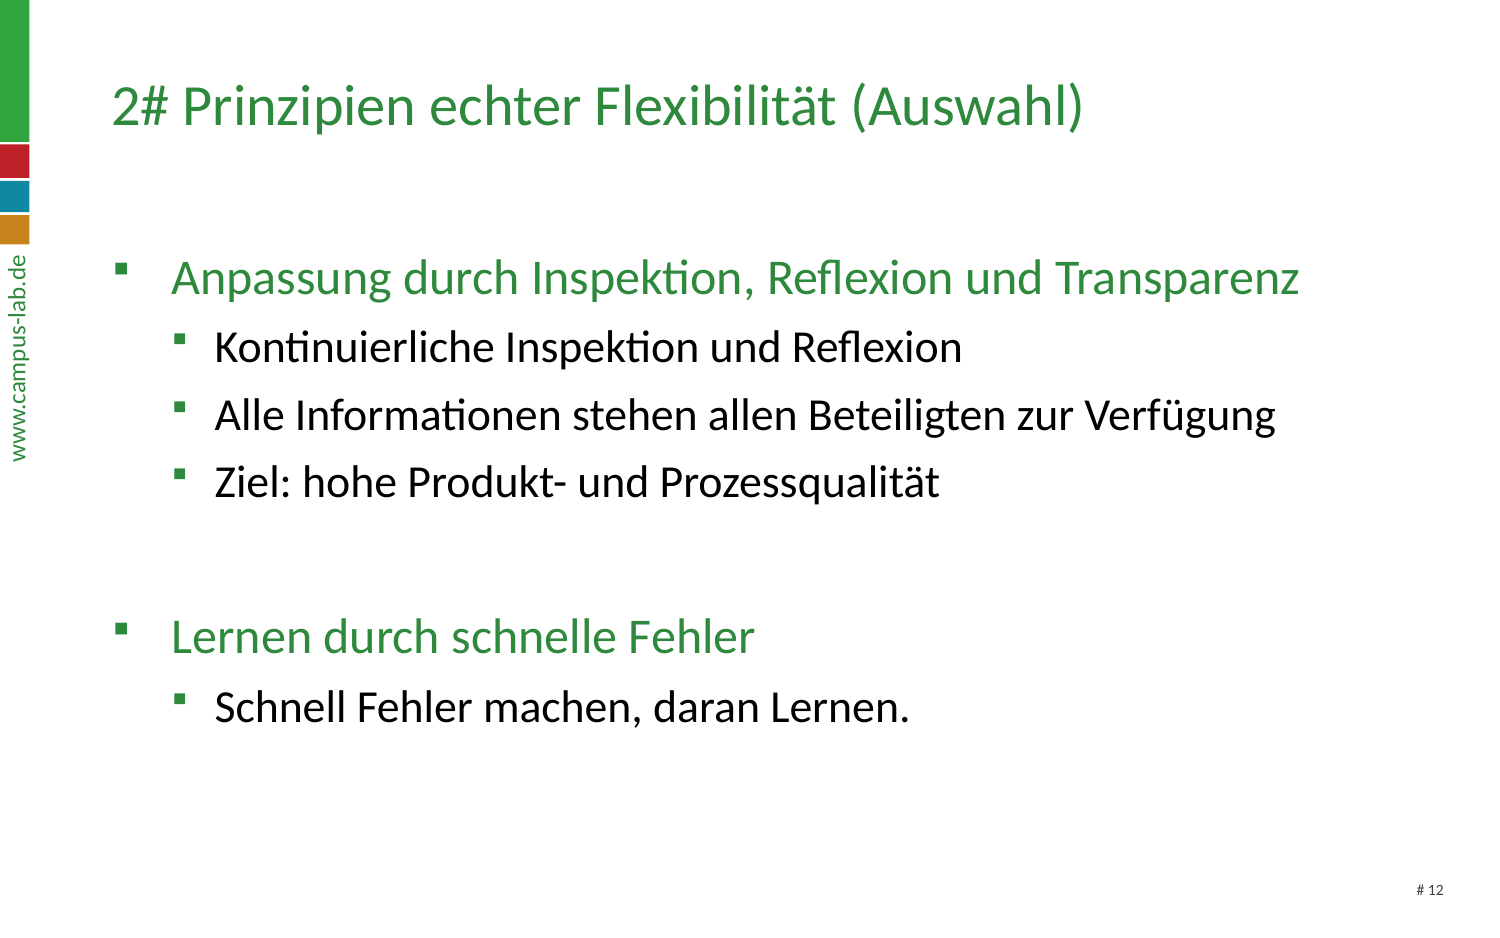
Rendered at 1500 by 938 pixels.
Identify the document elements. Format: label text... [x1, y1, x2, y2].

title 2# Prinzipien echter Flexibilität (Auswahl) [110, 76, 1365, 139]
slide_number 12 [1331, 871, 1459, 908]
list Anpassung durch Inspektion, Reflexion und Transparenz Kontinuierliche Inspektion und Reflexion Alle Informationen stehen allen Beteiligten zur Verfügung Ziel: hohe Produkt- und Prozessqualität Lernen durch schnelle Fehler Schnell Fehler machen, daran Lernen. [111, 244, 1365, 871]
